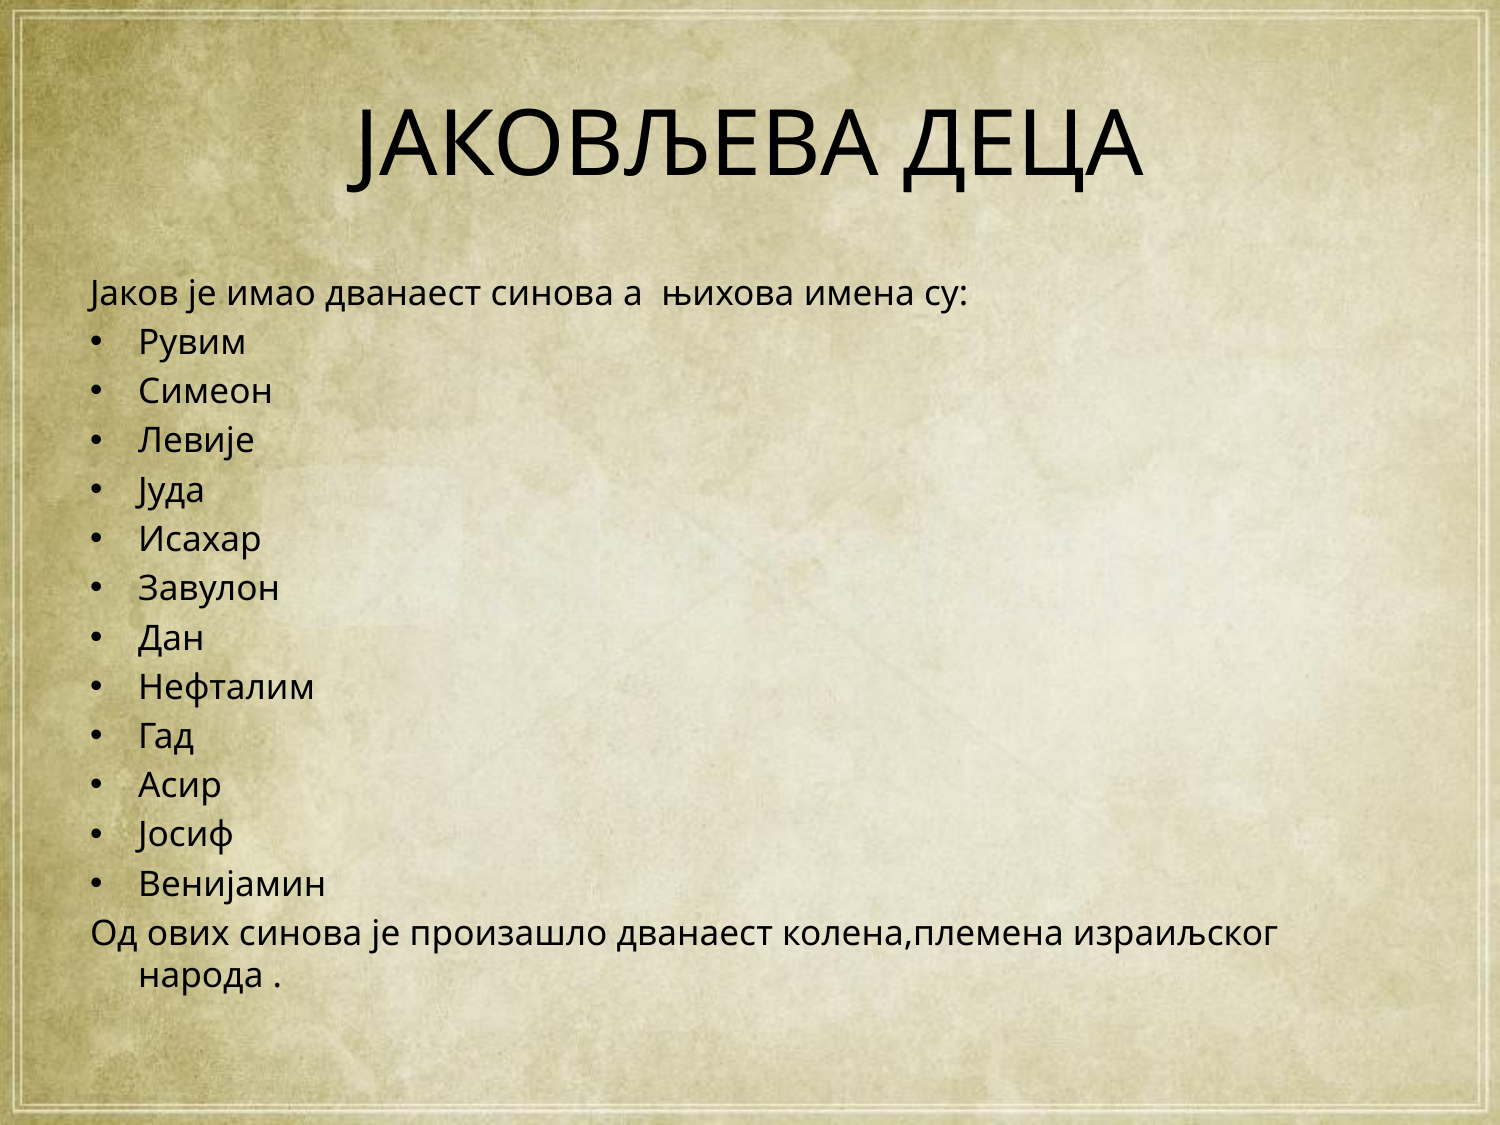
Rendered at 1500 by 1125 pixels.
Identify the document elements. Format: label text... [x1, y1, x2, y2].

title ЈАКОВЉЕВА ДЕЦА [75, 45, 1425, 233]
picture [0, 0, 1500, 1125]
list Јаков је имао дванаест синова а њихова имена су: Рувим Симеон Левије Јуда Исахар Завулон Дан Нефталим Гад Асир Јосиф Венијамин Од ових синова је произашло дванаест колена,племена израиљског народа . [75, 262, 1425, 1005]
